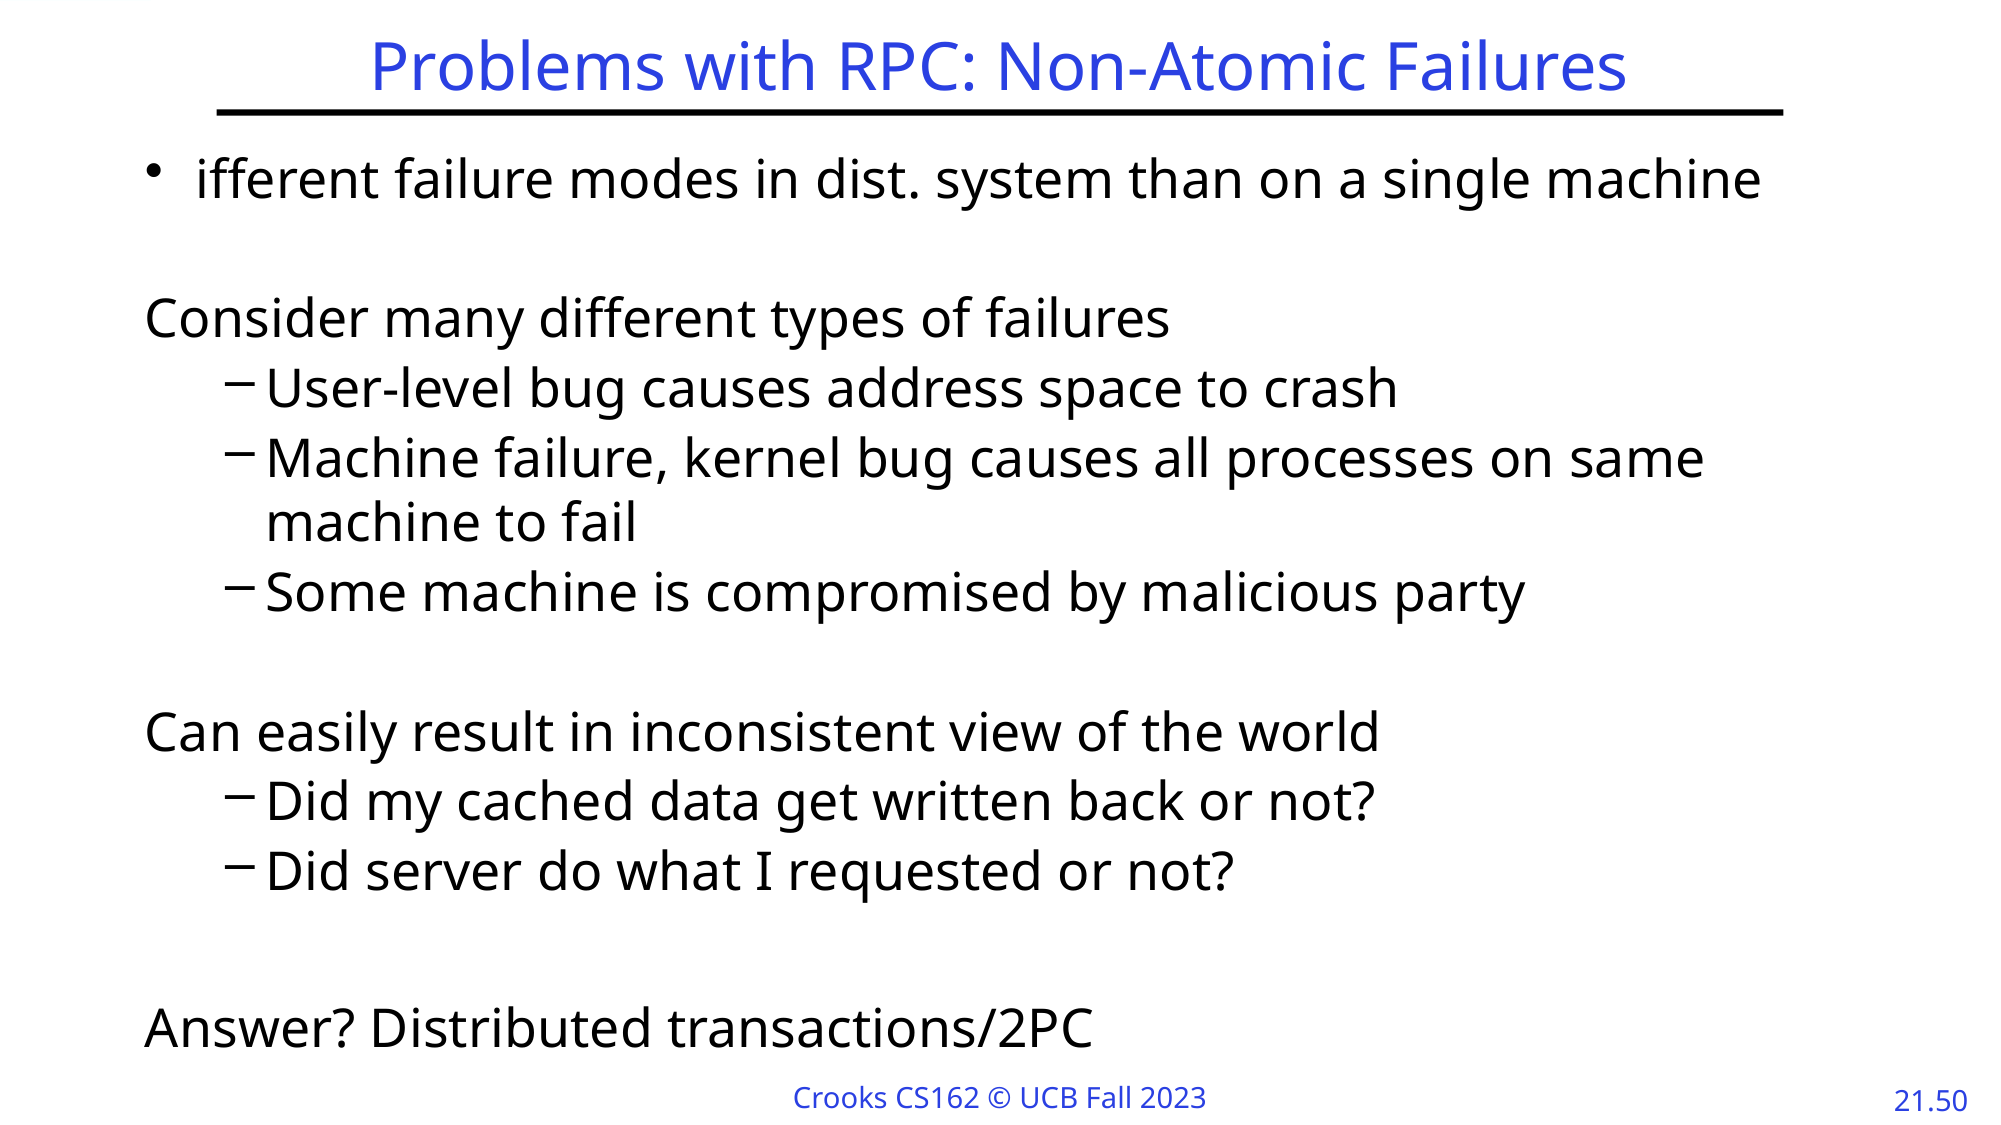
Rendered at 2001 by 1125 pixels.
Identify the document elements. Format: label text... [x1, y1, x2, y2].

title Problems with RPC: Non-Atomic Failures [0, 24, 2000, 113]
list ifferent failure modes in dist. system than on a single machine Consider many different types of failures User-level bug causes address space to crash Machine failure, kernel bug causes all processes on same machine to fail Some machine is compromised by malicious party Can easily result in inconsistent view of the world Did my cached data get written back or not? Did server do what I requested or not? Answer? Distributed transactions/2PC [130, 137, 1863, 1075]
